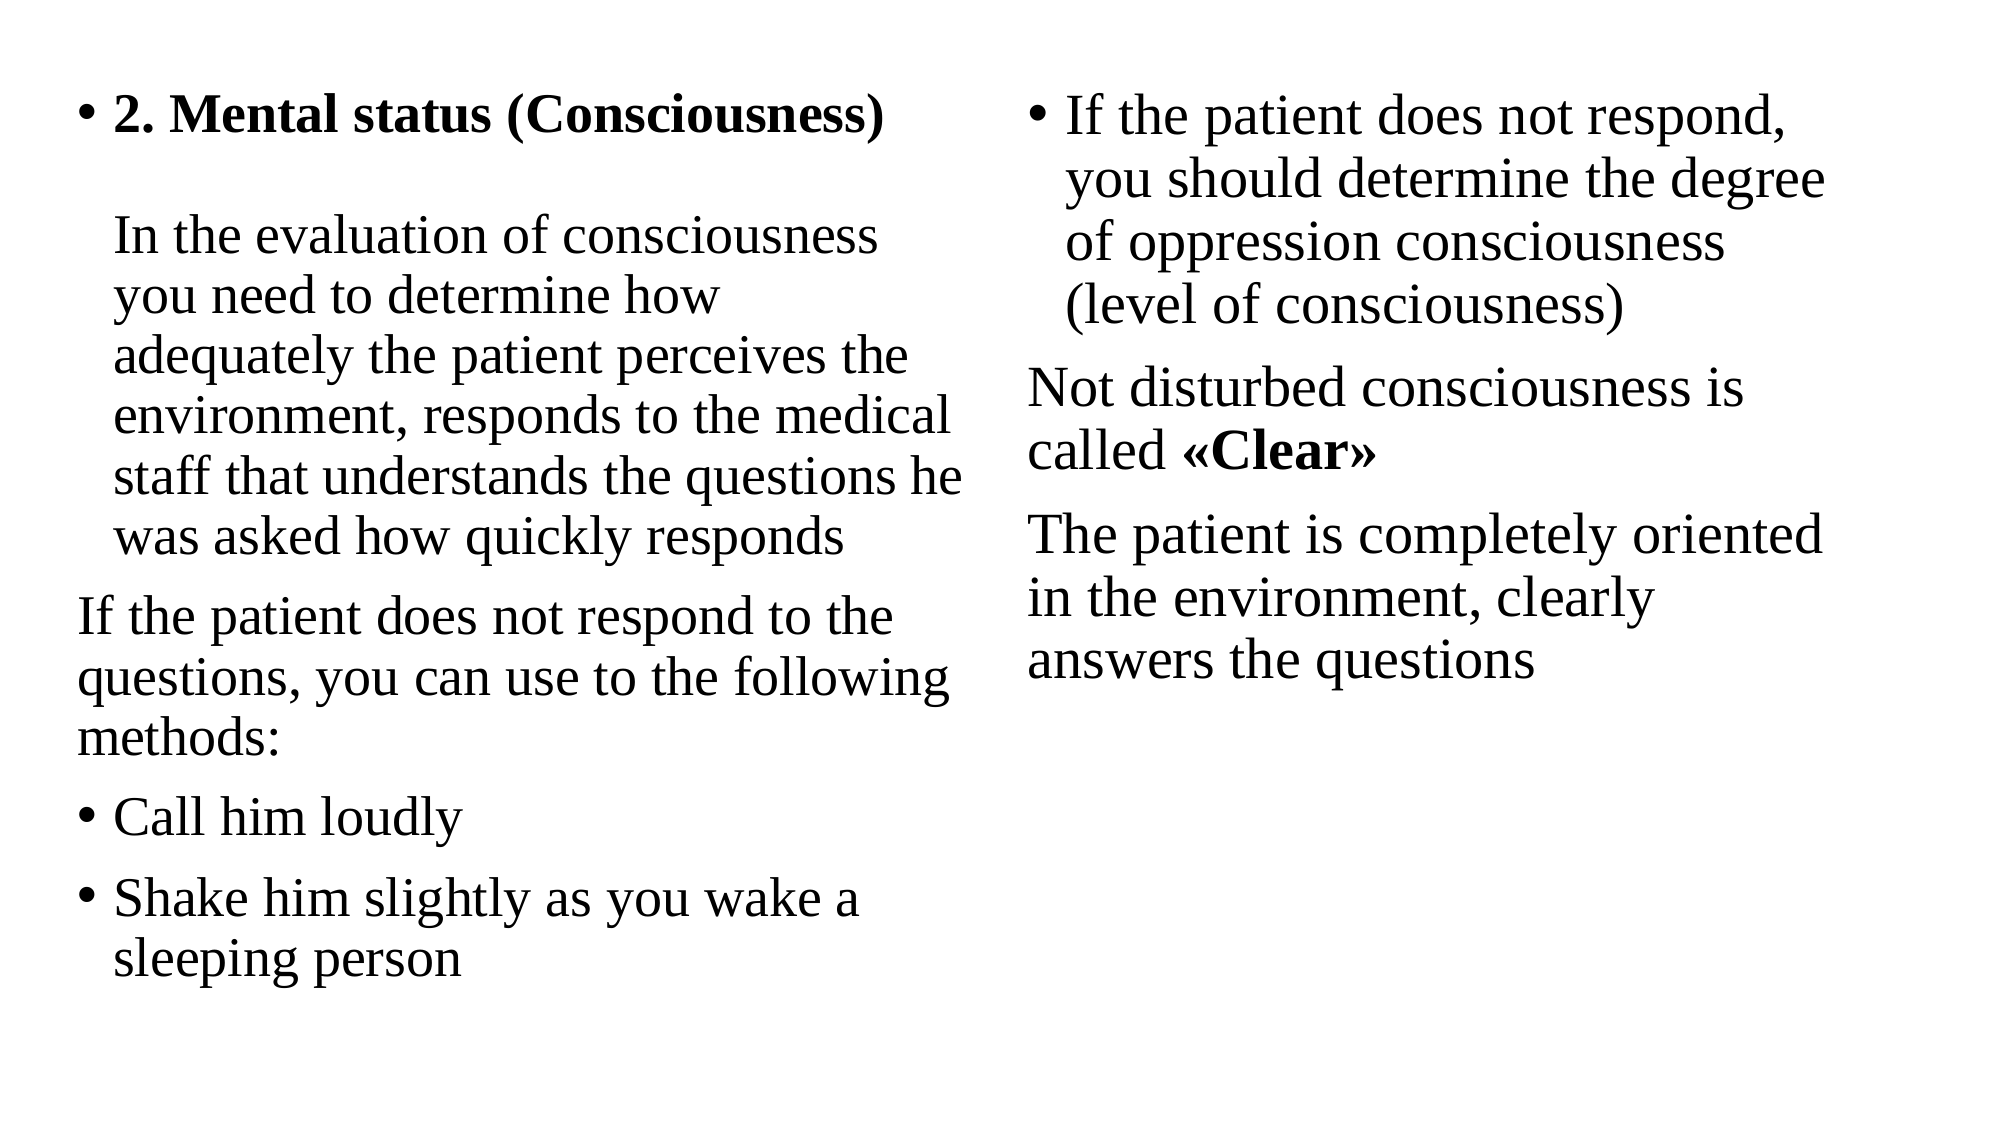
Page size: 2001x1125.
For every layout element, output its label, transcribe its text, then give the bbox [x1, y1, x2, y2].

list If the patient does not respond, you should determine the degree of oppression consciousness (level of consciousness) Not disturbed consciousness is called «Сlear» The patient is completely oriented in the environment, clearly answers the questions [1012, 76, 1863, 1014]
list 2. Mental status (Consciousness) In the evaluation of consciousness you need to determine how adequately the patient perceives the environment, responds to the medical staff that understands the questions he was asked how quickly responds If the patient does not respond to the questions, you can use to the following methods: Call him loudly Shake him slightly as you wake a sleeping person [62, 76, 988, 1014]
